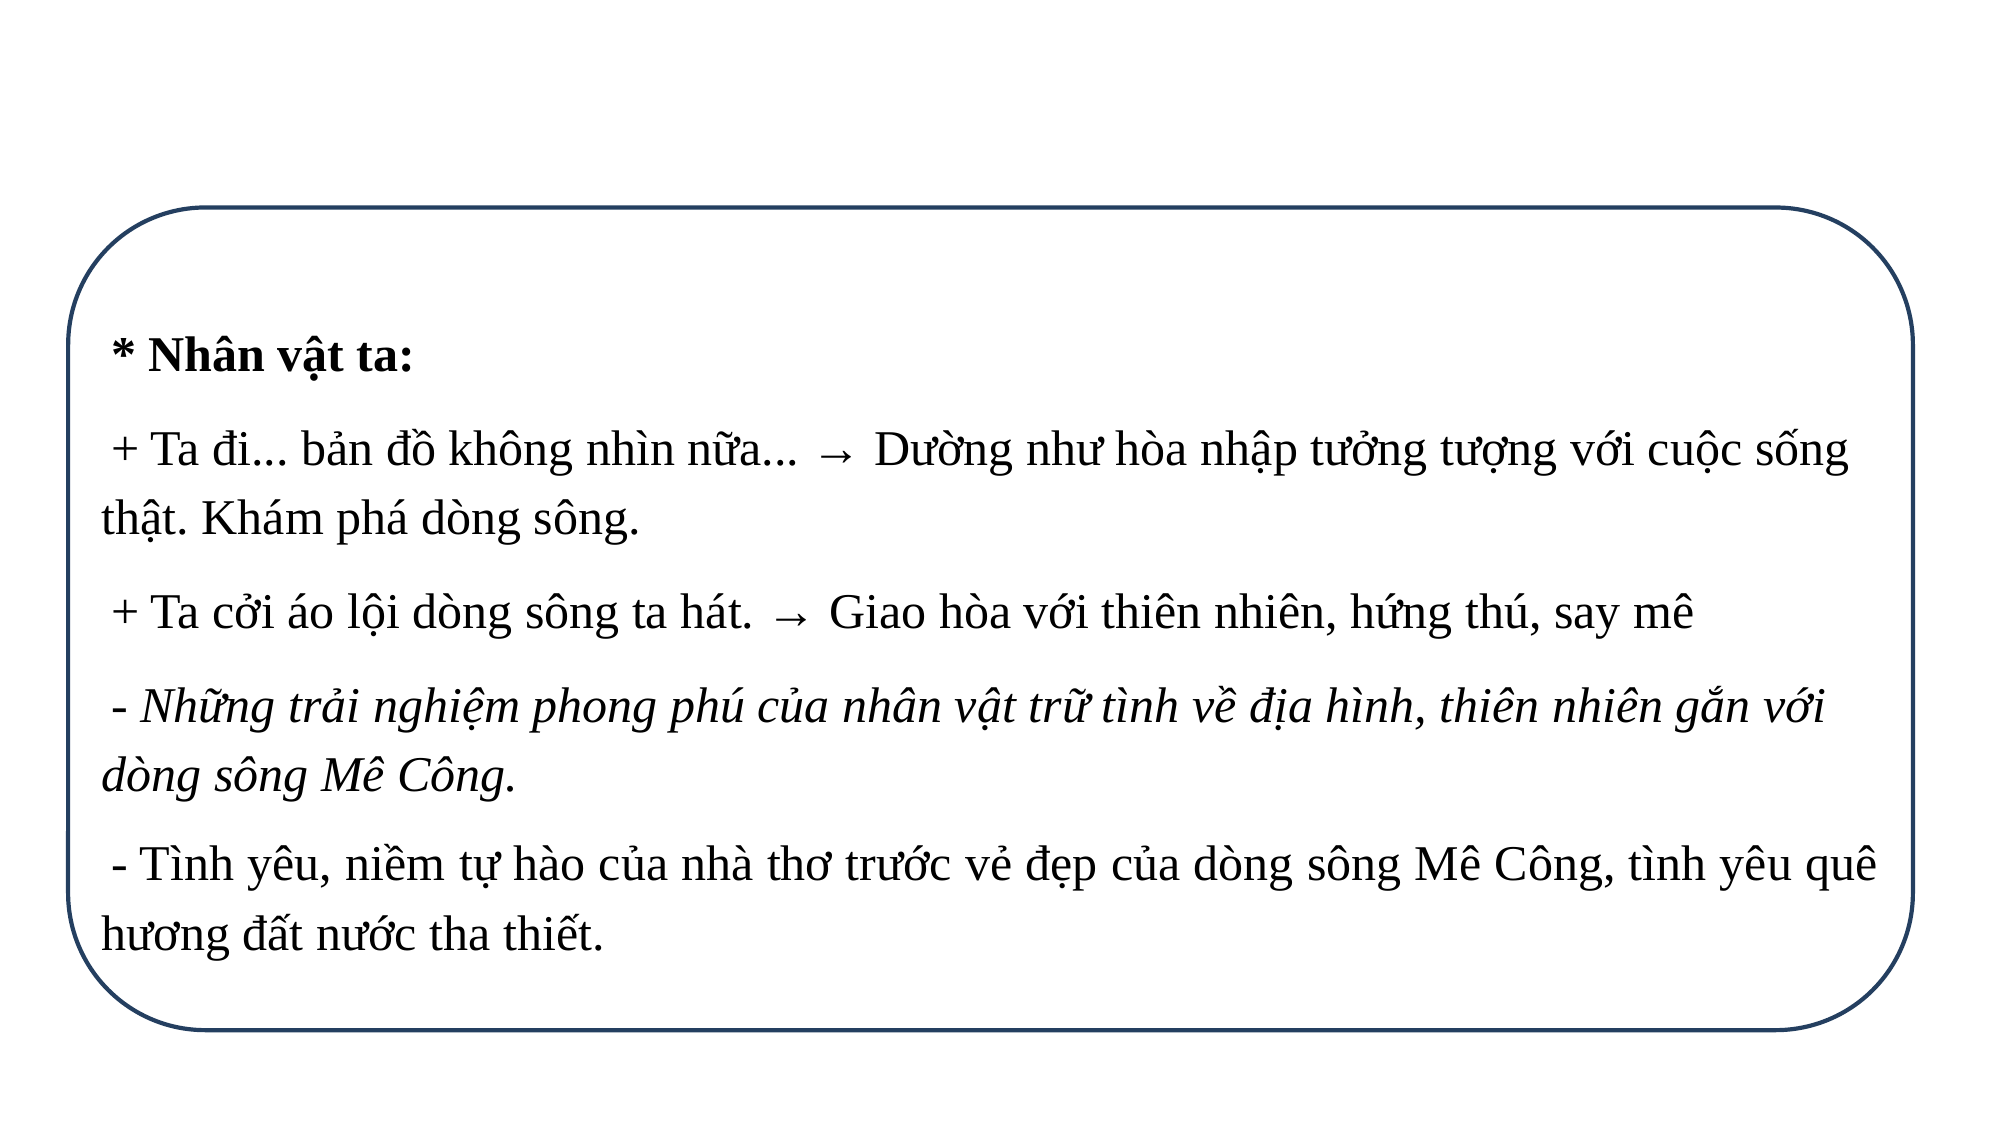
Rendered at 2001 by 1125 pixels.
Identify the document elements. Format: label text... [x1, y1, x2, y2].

text_box [68, 207, 1913, 963]
text_box [90, 968, 1891, 1031]
text_box * Nhân vật ta: + Ta đi... bản đồ không nhìn nữa... → Dường như hòa nhập tưởng tượng với cuộc sống thật. Khám phá dòng sông. + Ta cởi áo lội dòng sông ta hát. → Giao hòa với thiên nhiên, hứng thú, say mê - Những trải nghiệm phong phú của nhân vật trữ tình về địa hình, thiên nhiên gắn với dòng sông Mê Công. - Tình yêu, niềm tự hào của nhà thơ trước vẻ đẹp của dòng sông Mê Công, tình yêu quê hương đất nước tha thiết. [86, 304, 1894, 968]
